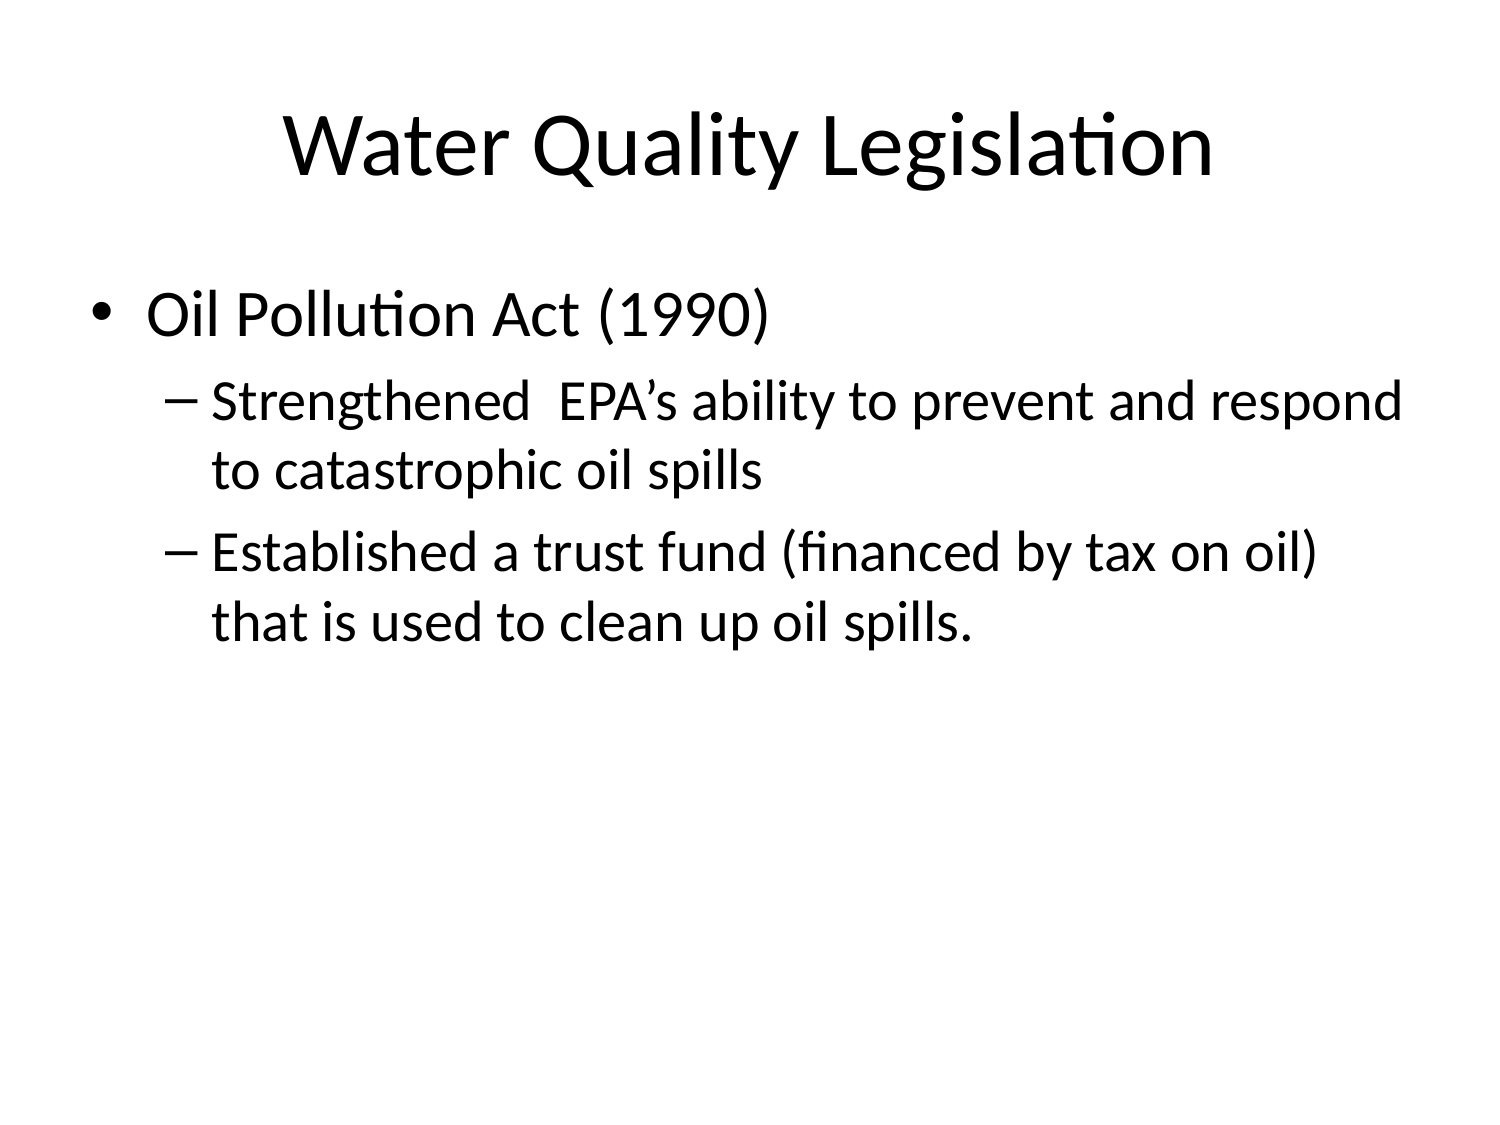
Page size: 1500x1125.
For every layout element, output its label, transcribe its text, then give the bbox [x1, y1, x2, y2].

list Oil Pollution Act (1990) Strengthened EPA’s ability to prevent and respond to catastrophic oil spills Established a trust fund (financed by tax on oil) that is used to clean up oil spills. [75, 262, 1425, 1005]
title Water Quality Legislation [75, 45, 1425, 233]
